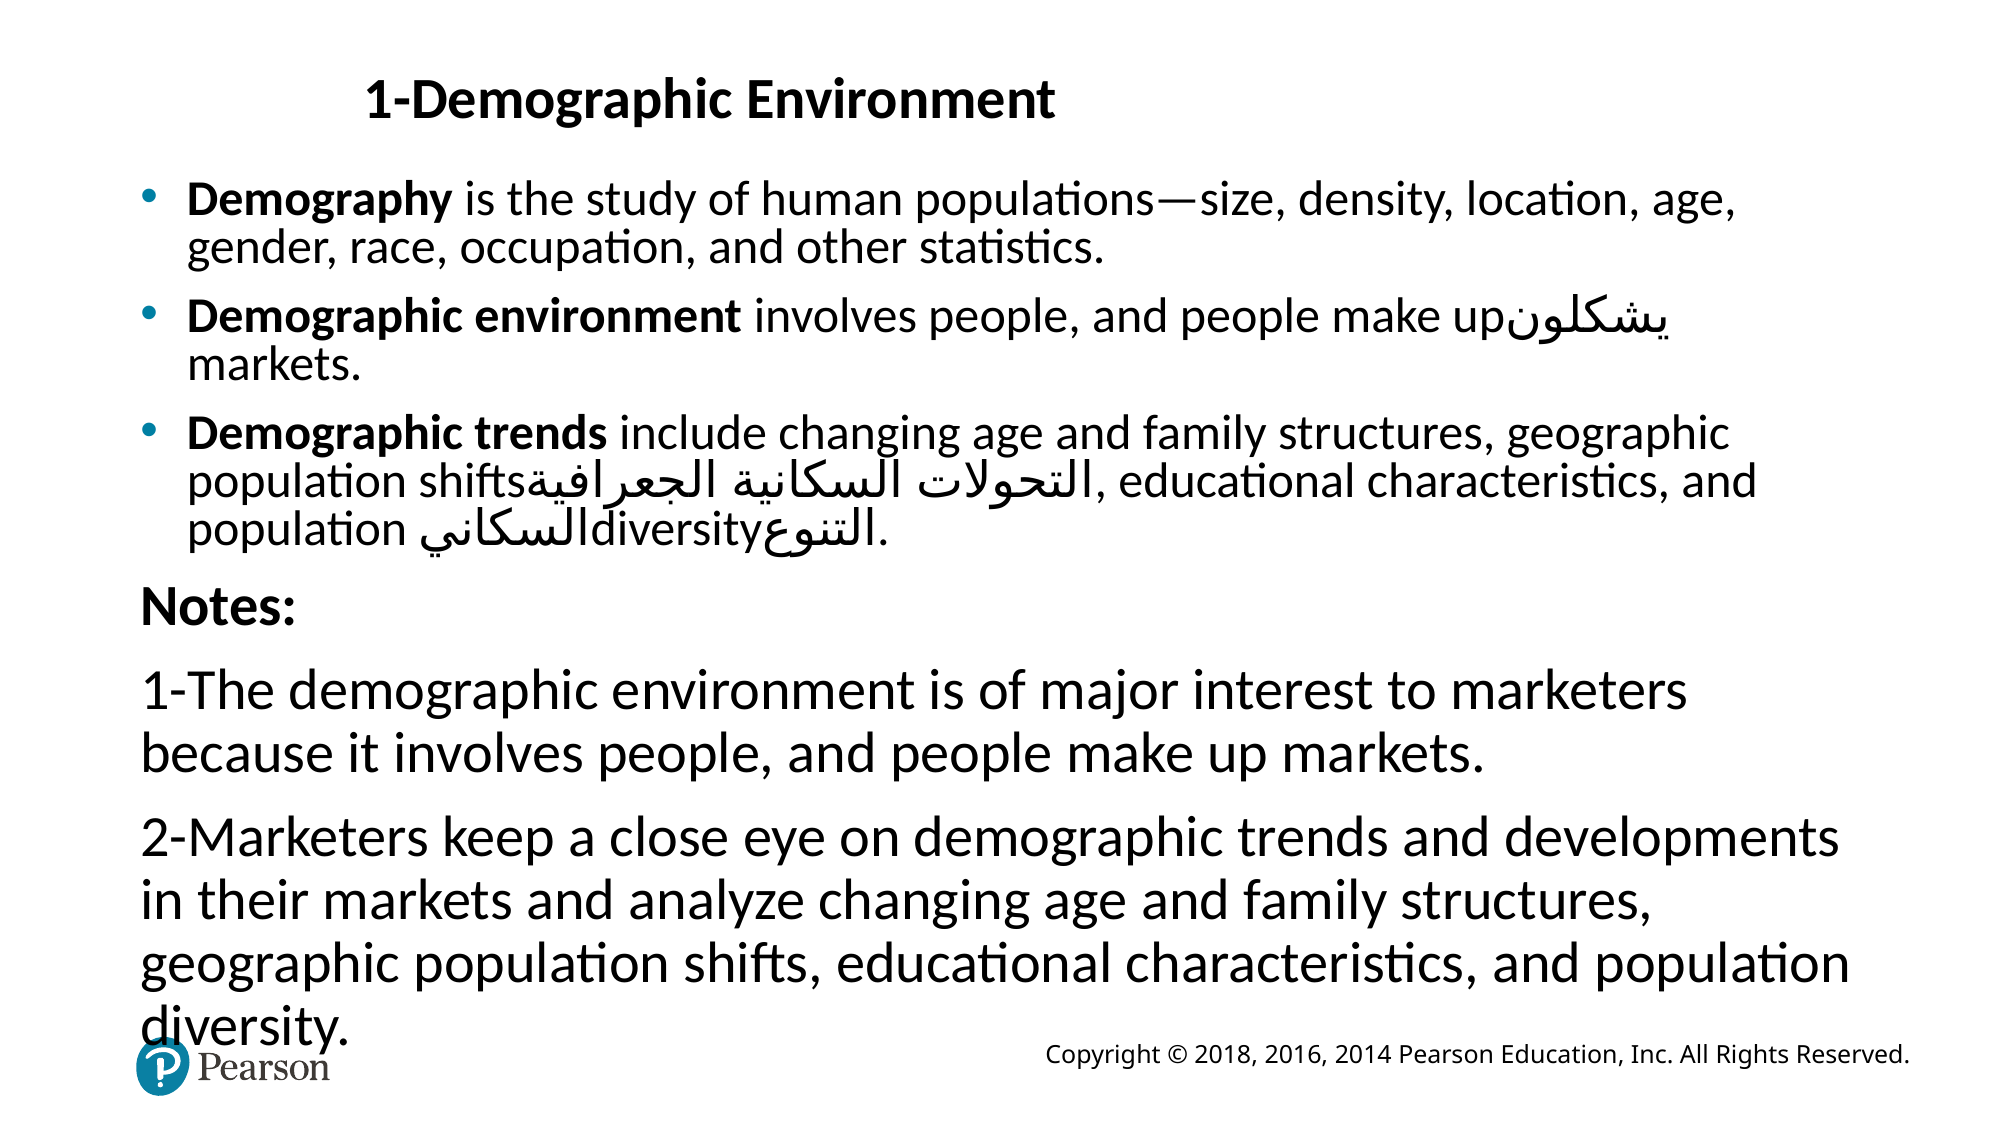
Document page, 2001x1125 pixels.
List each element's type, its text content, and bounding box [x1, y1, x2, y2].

list Demography is the study of human populations—size, density, location, age, gender, race, occupation, and other statistics. Demographic environment involves people, and people make upيشكلون markets. Demographic trends include changing age and family structures, geographic population shiftsالتحولات السكانية الجعرافية, educational characteristics, and population السكانيdiversityالتنوع. Notes: 1-The demographic environment is of major interest to marketers because it involves people, and people make up markets. 2-Marketers keep a close eye on demographic trends and developments in their markets and analyze changing age and family structures, geographic population shifts, educational characteristics, and population diversity. [125, 169, 1869, 1008]
list 1-Demographic Environment [348, 60, 1188, 148]
